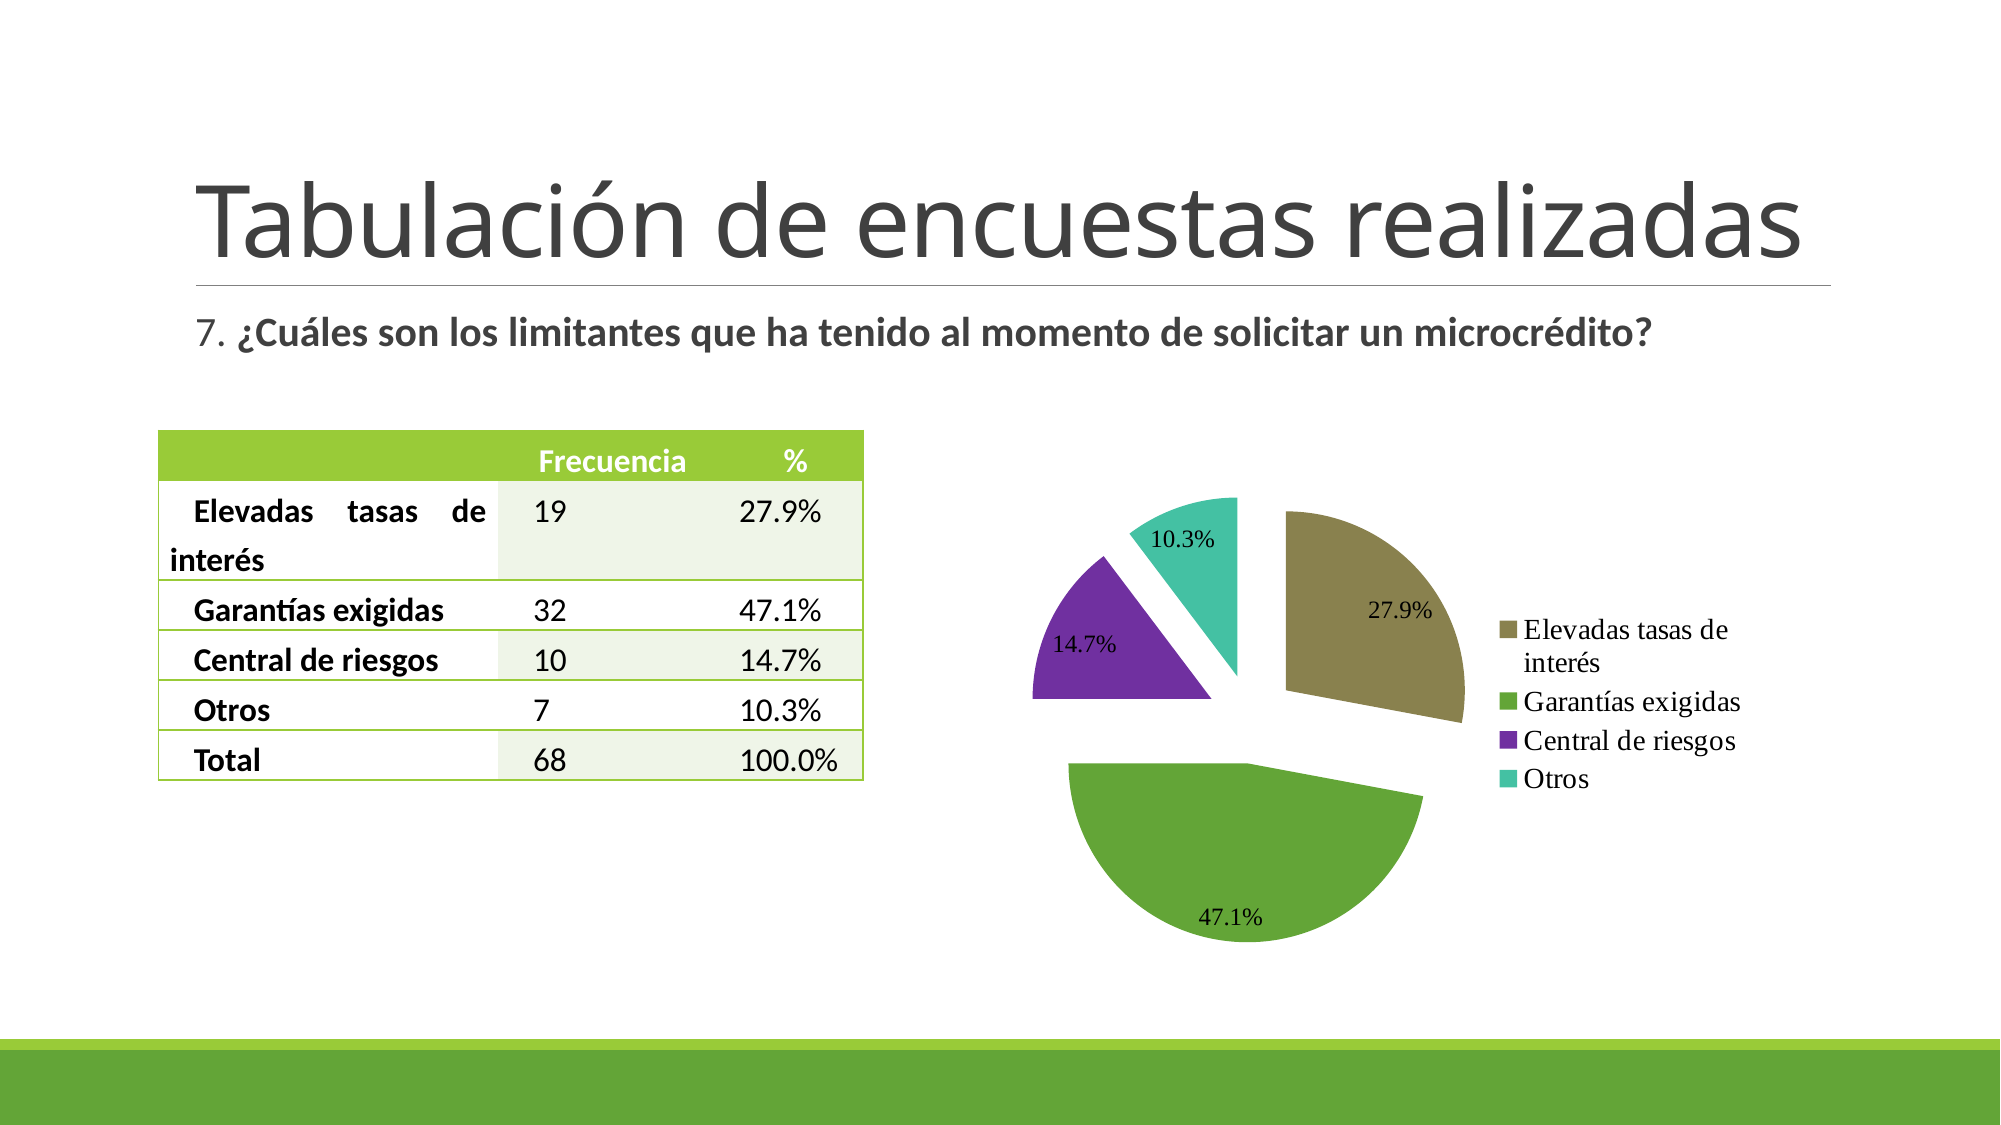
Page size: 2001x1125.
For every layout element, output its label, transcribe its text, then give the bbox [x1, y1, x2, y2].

table_header Frecuencia [498, 431, 704, 480]
table_header % [704, 431, 862, 480]
table_cell 27.9% [704, 481, 862, 579]
table_cell 32 [498, 581, 704, 629]
title Tabulación de encuestas realizadas [180, 47, 1830, 285]
table_cell Elevadas tasas de interés [159, 481, 498, 579]
table_cell 10.3% [704, 681, 862, 729]
table_cell 100.0% [704, 731, 862, 779]
table_cell 10 [498, 631, 704, 679]
table_cell 68 [498, 731, 704, 779]
table_cell 47.1% [704, 581, 862, 629]
table_cell 7 [498, 681, 704, 729]
table_cell Otros [159, 681, 498, 729]
table_header [159, 431, 498, 480]
table_cell 14.7% [704, 631, 862, 679]
table_cell Central de riesgos [159, 631, 498, 679]
table_cell Garantías exigidas [159, 581, 498, 629]
table_cell 19 [498, 481, 704, 579]
table_cell Total [159, 731, 498, 779]
chart [1012, 435, 1764, 973]
list 7. ¿Cuáles son los limitantes que ha tenido al momento de solicitar un microcrédito? [180, 302, 1830, 963]
